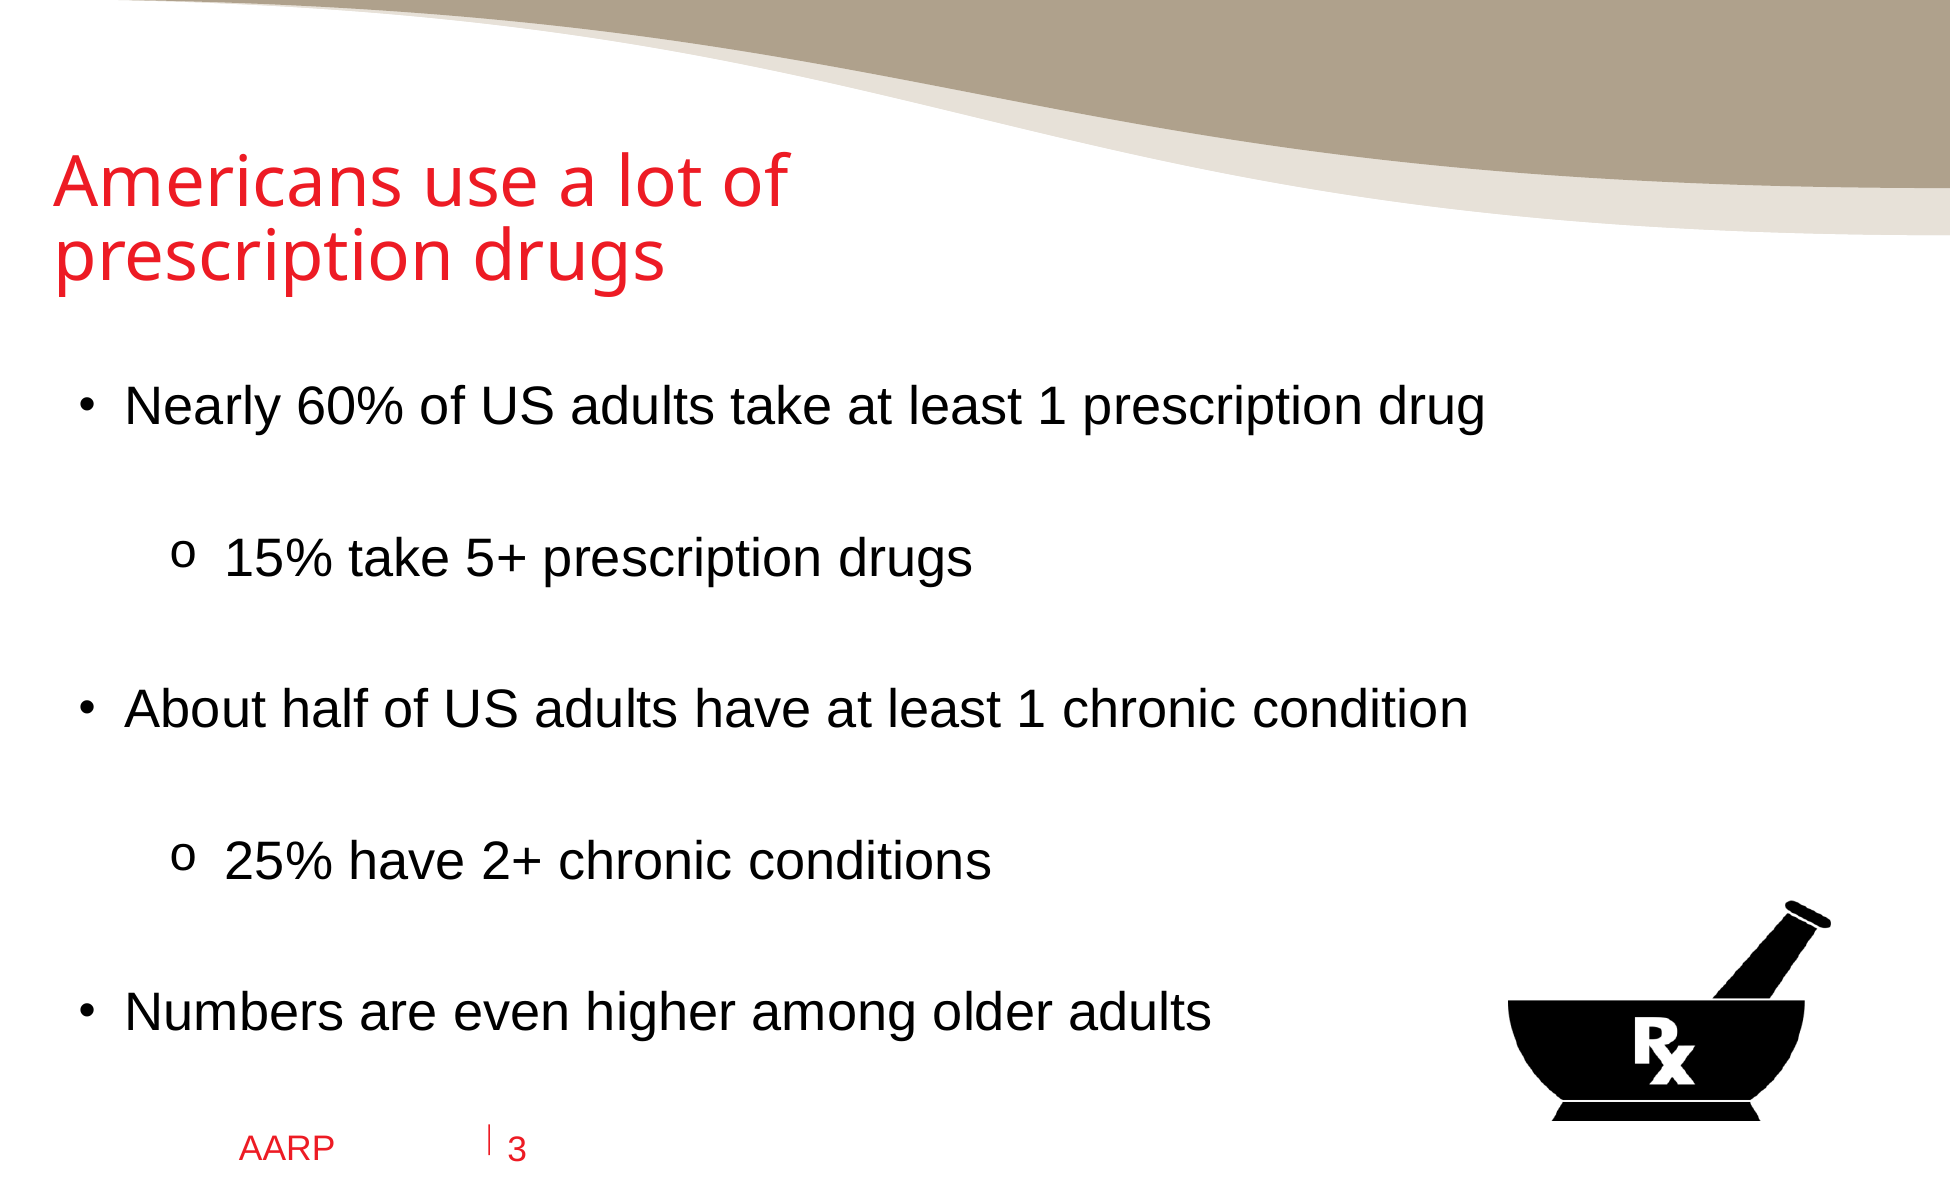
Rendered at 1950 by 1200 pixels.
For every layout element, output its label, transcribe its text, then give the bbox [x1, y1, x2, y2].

slide_number 3 [488, 1116, 896, 1197]
title Americans use a lot of prescription drugs [35, 137, 1201, 291]
list Nearly 60% of US adults take at least 1 prescription drug 15% take 5+ prescription drugs About half of US adults have at least 1 chronic condition 25% have 2+ chronic conditions Numbers are even higher among older adults [60, 361, 1883, 1086]
picture [1507, 900, 1831, 1121]
footer AARP [220, 1115, 517, 1167]
